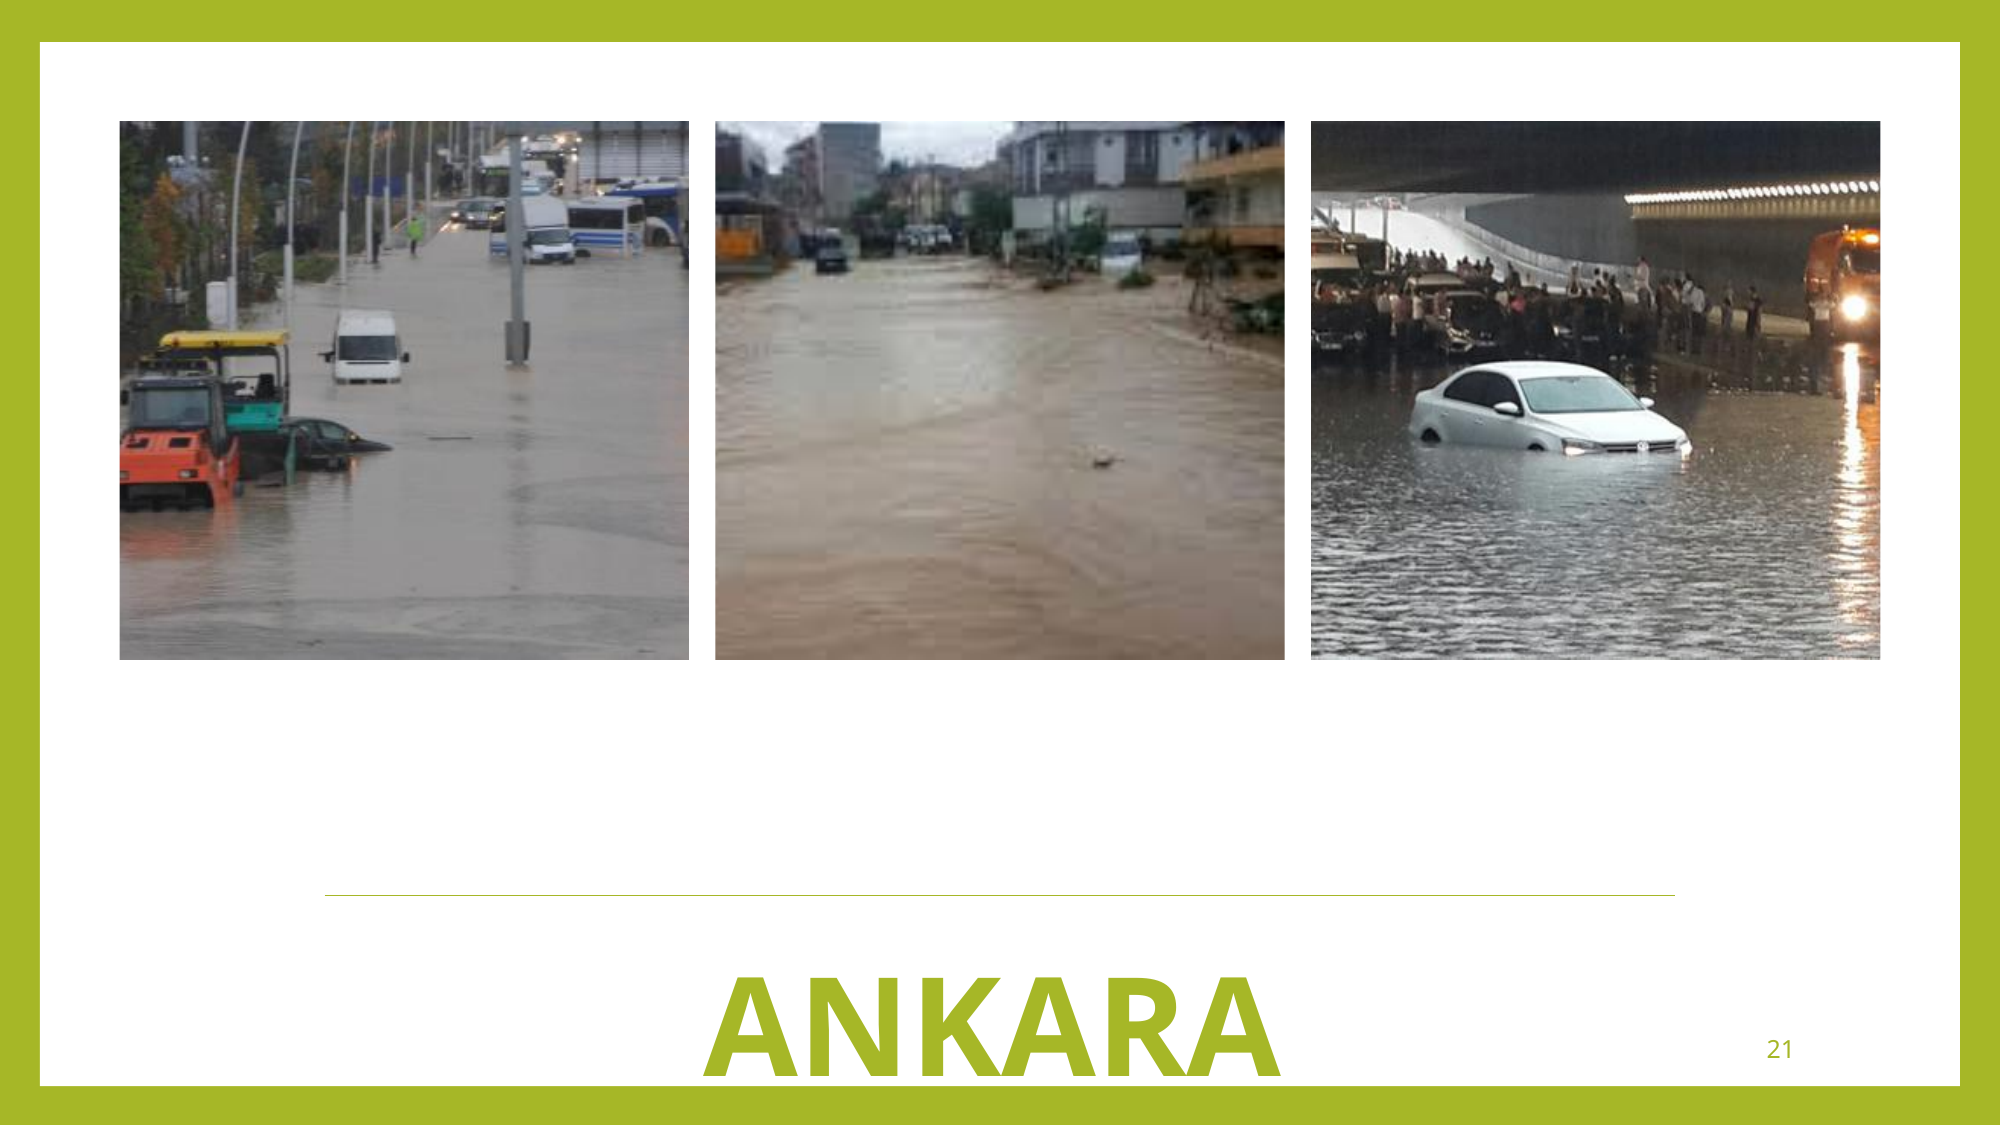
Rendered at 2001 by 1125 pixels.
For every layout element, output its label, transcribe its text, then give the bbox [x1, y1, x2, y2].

picture [714, 121, 1285, 660]
text_box [38, 41, 1961, 1088]
title Ankara [175, 894, 1811, 1113]
text_box [0, 0, 2000, 1125]
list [1310, 121, 1881, 660]
slide_number 21 [1530, 1020, 1811, 1081]
picture [119, 121, 690, 660]
